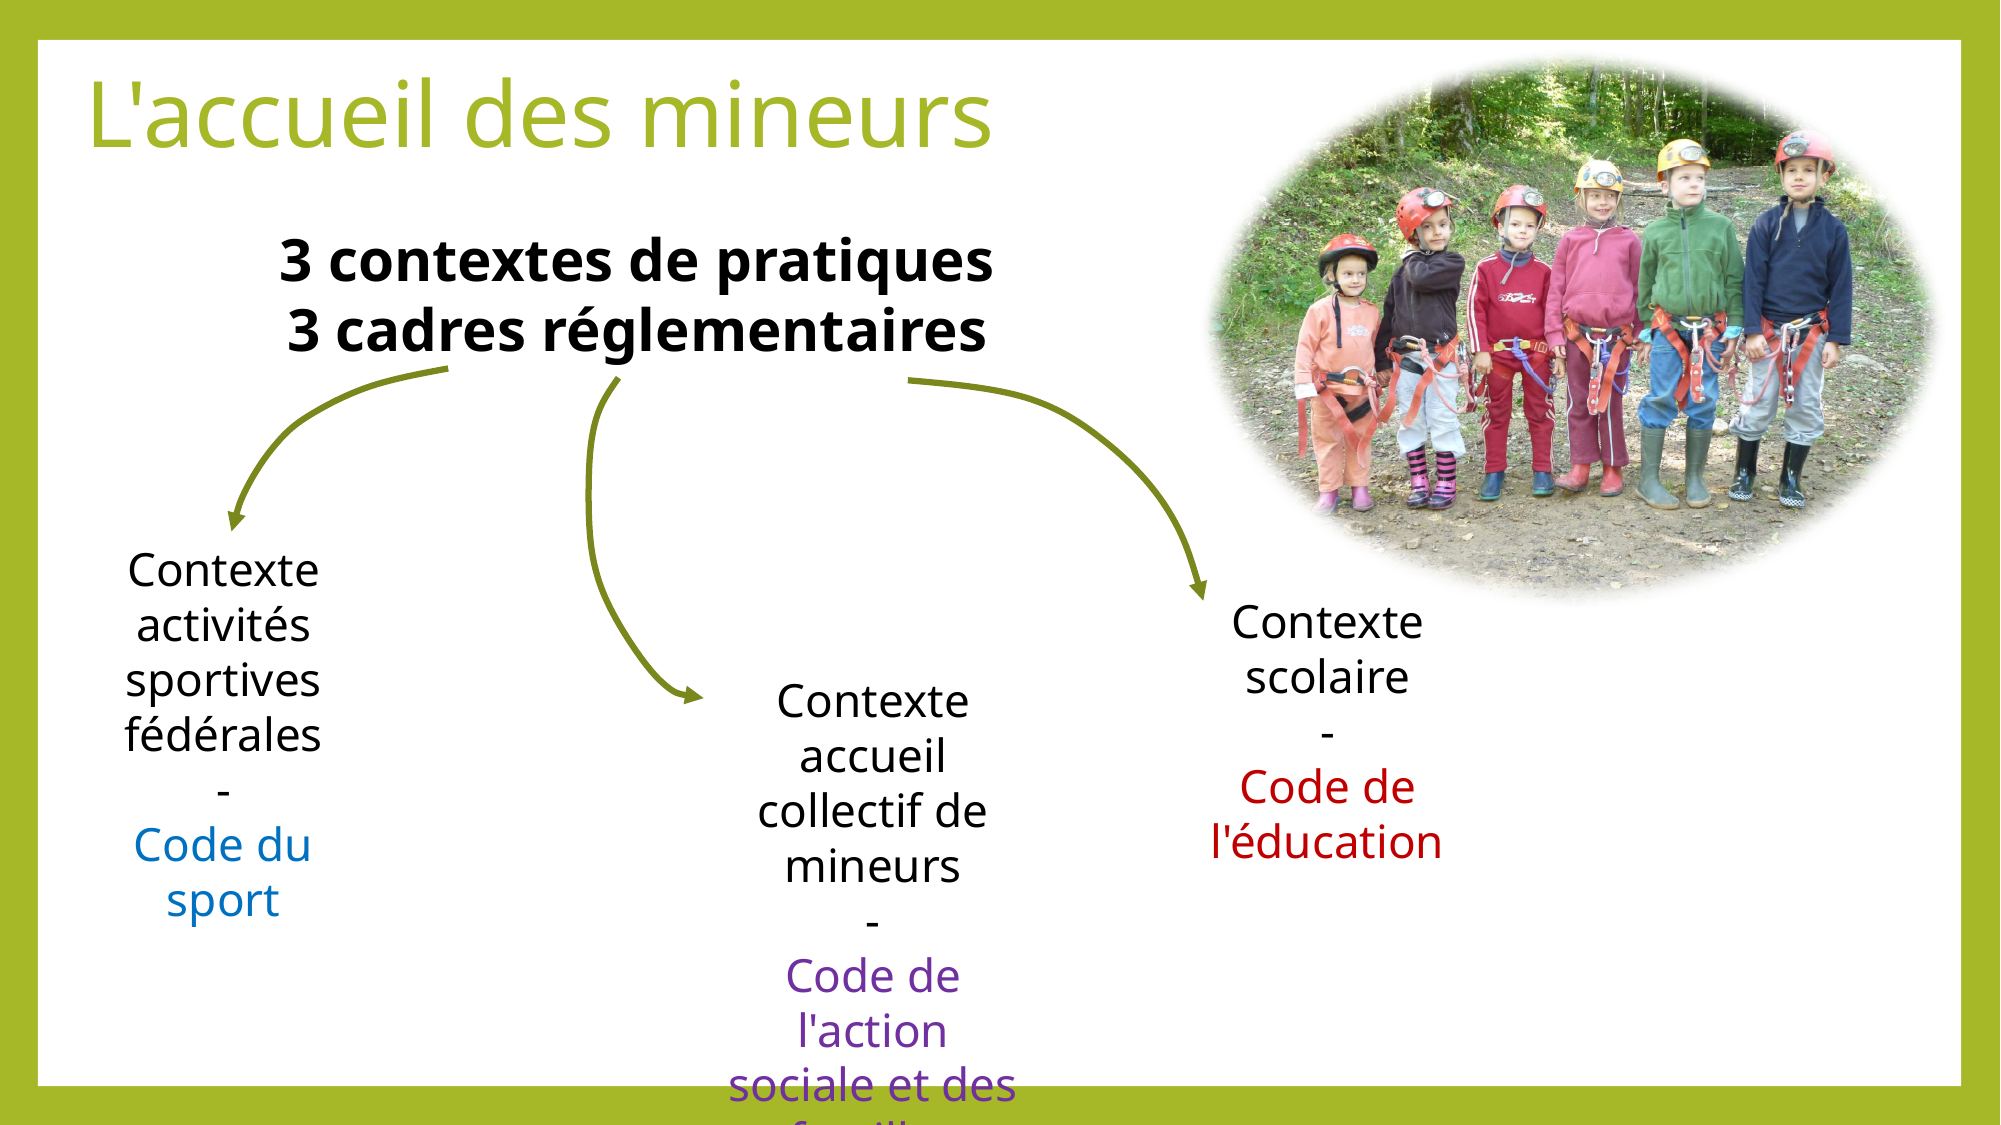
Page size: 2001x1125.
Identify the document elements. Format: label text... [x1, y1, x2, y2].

text_box [228, 366, 449, 532]
text_box 3 contextes de pratiques 3 cadres réglementaires [257, 216, 1017, 371]
text_box Contexte scolaire - Code de l'éducation [1163, 585, 1492, 875]
text_box [907, 378, 1192, 593]
text_box [587, 376, 704, 703]
picture [1198, 48, 1947, 610]
text_box Contexte accueil collectif de mineurs - Code de l'action sociale et des familles [708, 663, 1038, 1125]
title L'accueil des mineurs [70, 59, 1192, 177]
text_box Contexte activités sportives fédérales - Code du sport [59, 532, 388, 933]
